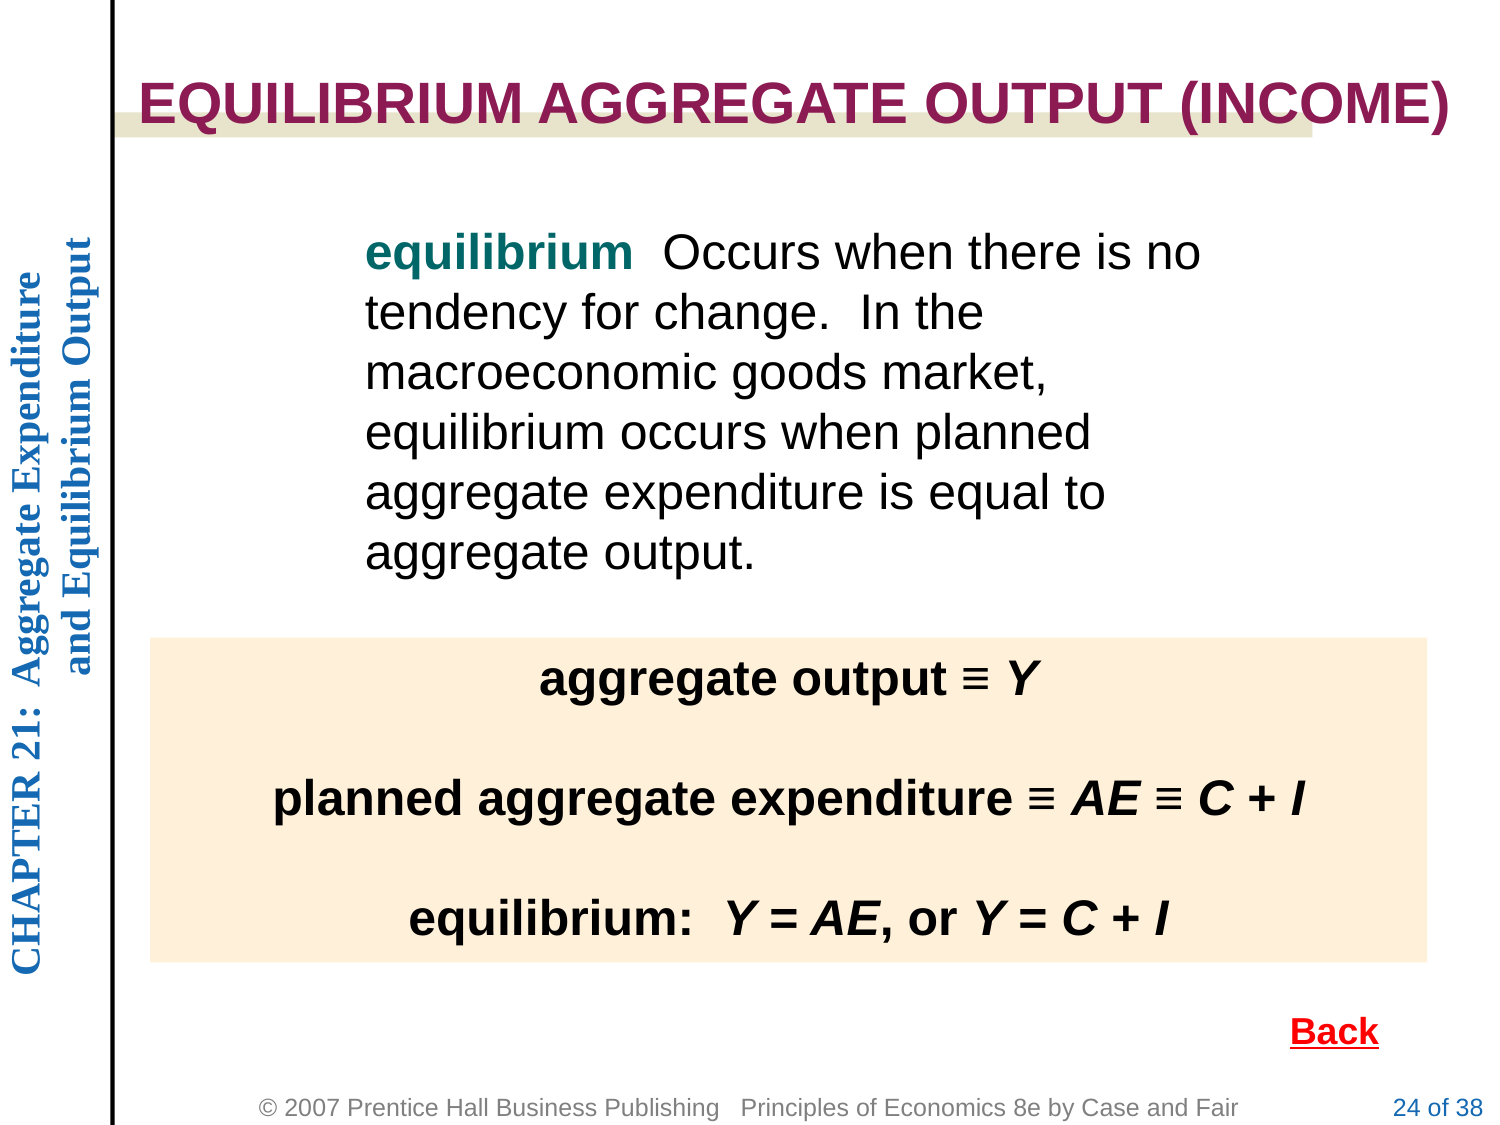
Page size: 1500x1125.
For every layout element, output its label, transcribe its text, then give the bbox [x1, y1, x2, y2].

text_box aggregate output ≡ Y planned aggregate expenditure ≡ AE ≡ C + I equilibrium: Y = AE, or Y = C + I [150, 637, 1428, 963]
text_box Back [1275, 999, 1400, 1060]
slide_number 24 of 38 [1375, 1087, 1500, 1125]
text_box EQUILIBRIUM AGGREGATE OUTPUT (INCOME) [124, 0, 1500, 150]
text_box equilibrium Occurs when there is no tendency for change. In the macroeconomic goods market, equilibrium occurs when planned aggregate expenditure is equal to aggregate output. [350, 212, 1288, 588]
